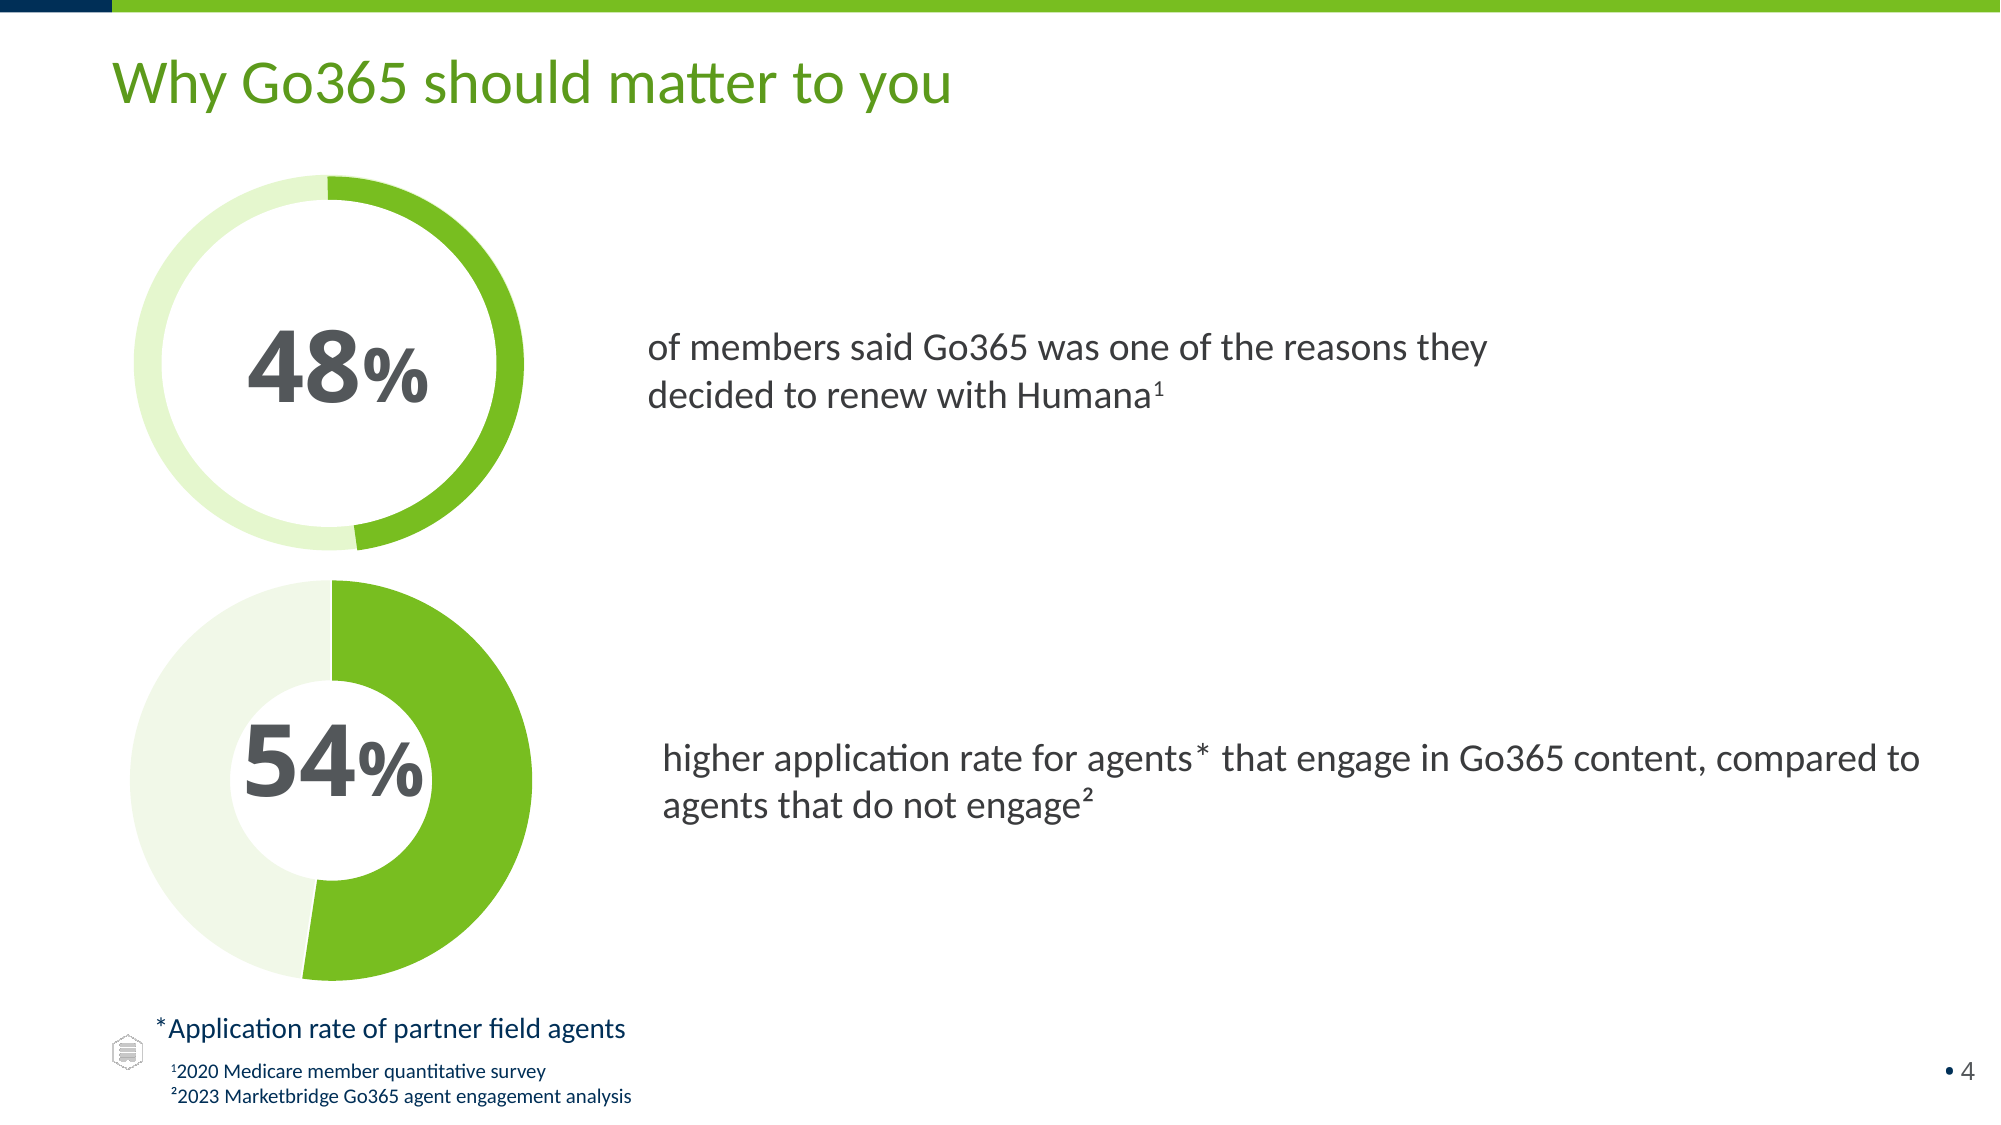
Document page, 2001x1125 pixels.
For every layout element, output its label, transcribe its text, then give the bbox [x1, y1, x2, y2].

text_box [132, 173, 519, 538]
chart [111, 538, 609, 1001]
text_box [326, 175, 525, 538]
slide_number • 4 [1813, 1052, 1975, 1093]
text_box [113, 0, 2000, 13]
list of members said Go365 was one of the reasons they decided to renew with Humana1 [647, 194, 1523, 544]
text_box [0, 0, 113, 13]
title Why Go365 should matter to you [112, 49, 1939, 149]
text_box [160, 198, 498, 528]
picture [112, 1034, 143, 1070]
text_box 12020 Medicare member quantitative survey ²2023 Marketbridge Go365 agent engagement analysis [155, 1052, 648, 1115]
text_box higher application rate for agents* that engage in Go365 content, compared to agents that do not engage² [647, 724, 1950, 834]
text_box *Application rate of partner field agents [139, 1001, 1175, 1052]
text_box 48% [220, 295, 457, 430]
